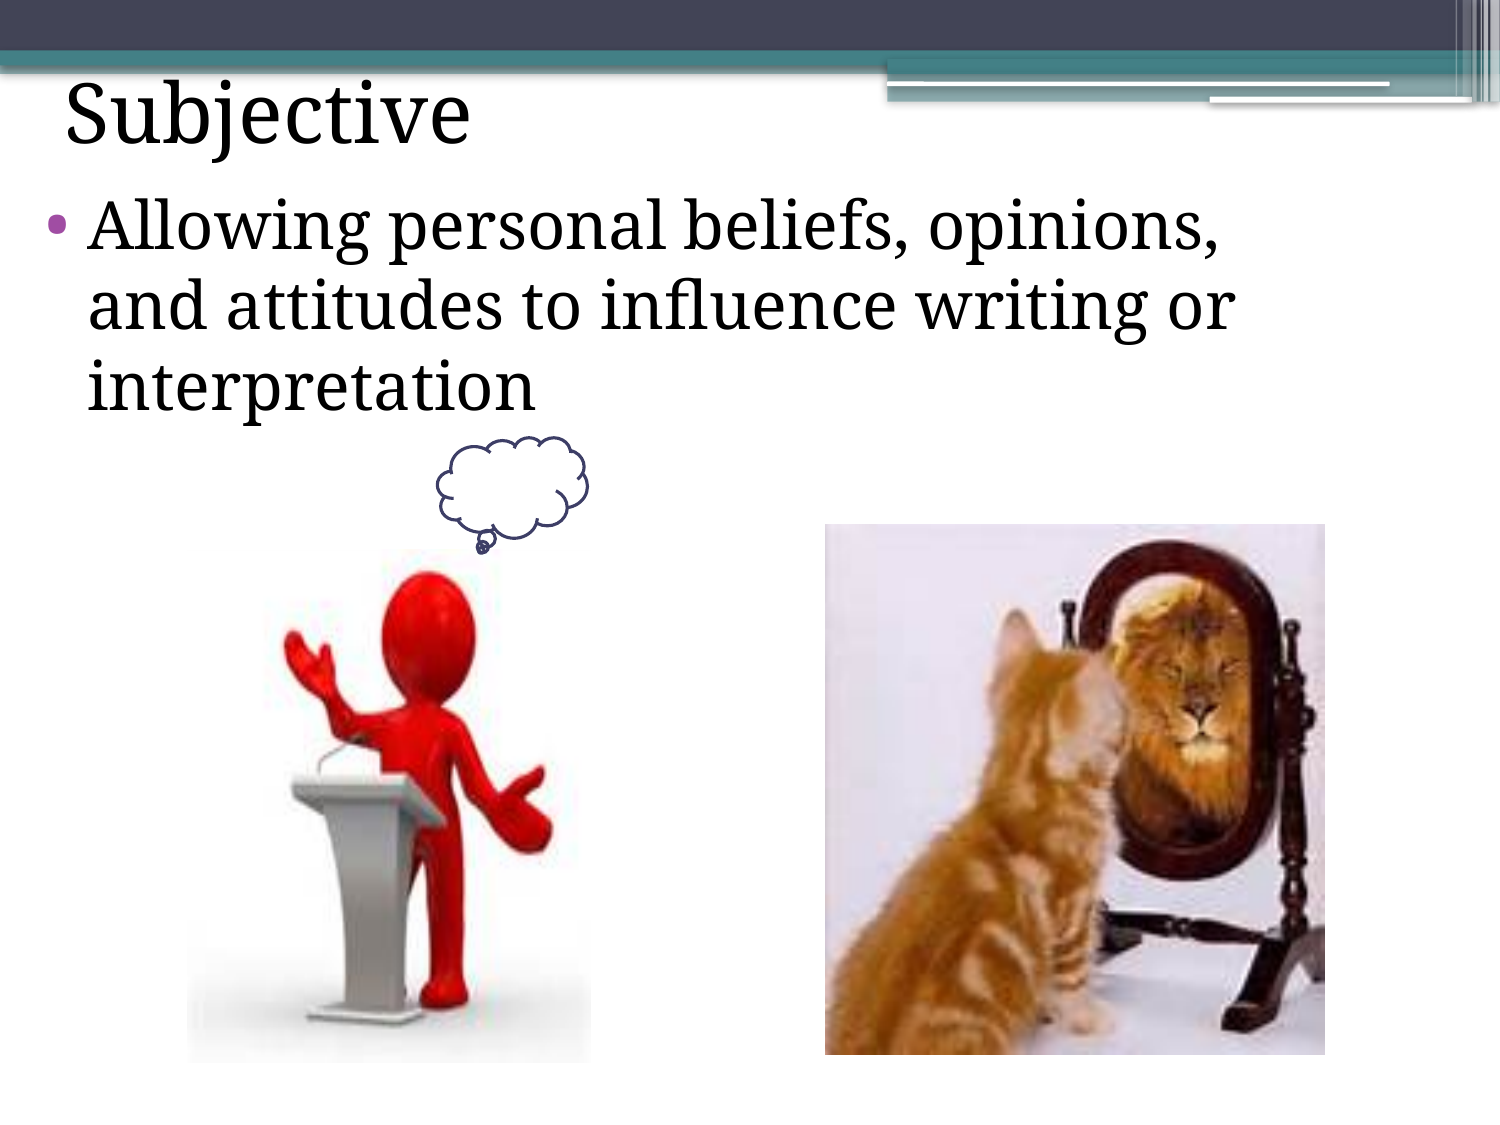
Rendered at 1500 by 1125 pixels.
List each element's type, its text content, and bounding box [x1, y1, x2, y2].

title Subjective [50, 24, 1406, 196]
picture [187, 549, 592, 1063]
list Allowing personal beliefs, opinions, and attitudes to influence writing or interpretation [12, 175, 1363, 894]
picture [824, 524, 1326, 1055]
text_box [435, 436, 590, 546]
